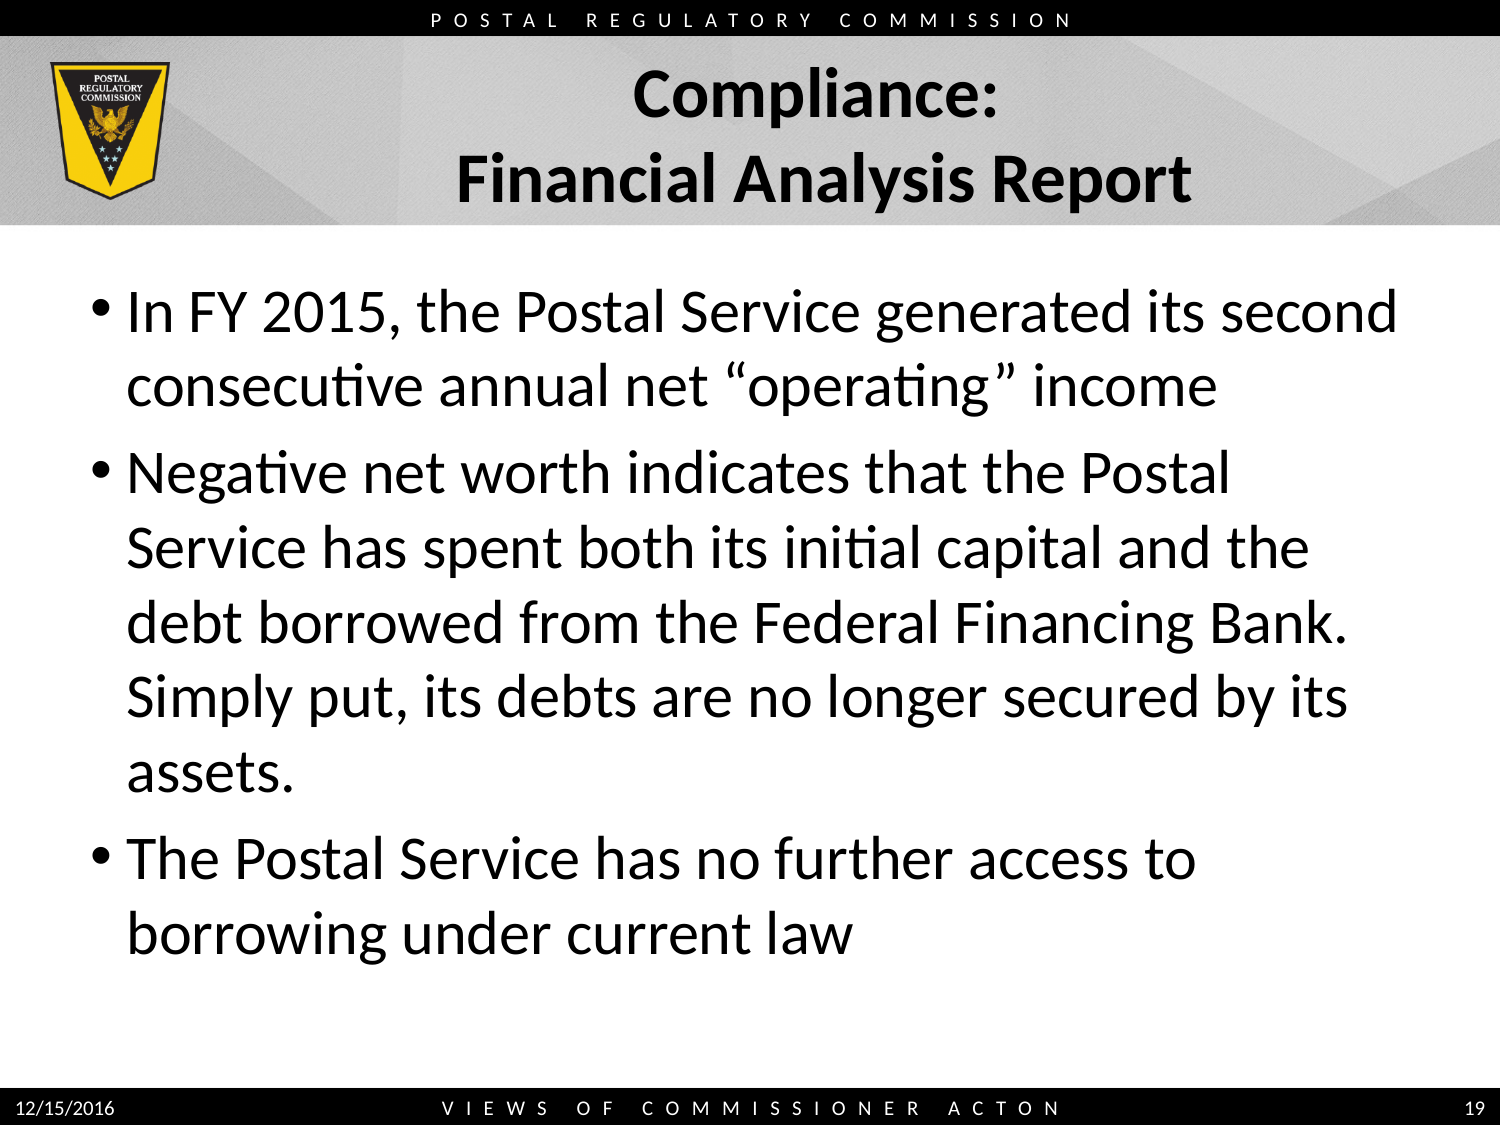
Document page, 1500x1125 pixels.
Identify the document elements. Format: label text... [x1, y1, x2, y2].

picture [0, 0, 1500, 1125]
list In FY 2015, the Postal Service generated its second consecutive annual net “operating” income Negative net worth indicates that the Postal Service has spent both its initial capital and the debt borrowed from the Federal Financing Bank. Simply put, its debts are no longer secured by its assets. The Postal Service has no further access to borrowing under current law [75, 262, 1425, 1038]
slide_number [0, 1087, 350, 1125]
slide_number 19 [1149, 1087, 1500, 1125]
footer VIEWS OF COMMISSIONER ACTON [375, 1087, 1125, 1125]
title Compliance: Financial Analysis Report [225, 37, 1425, 225]
